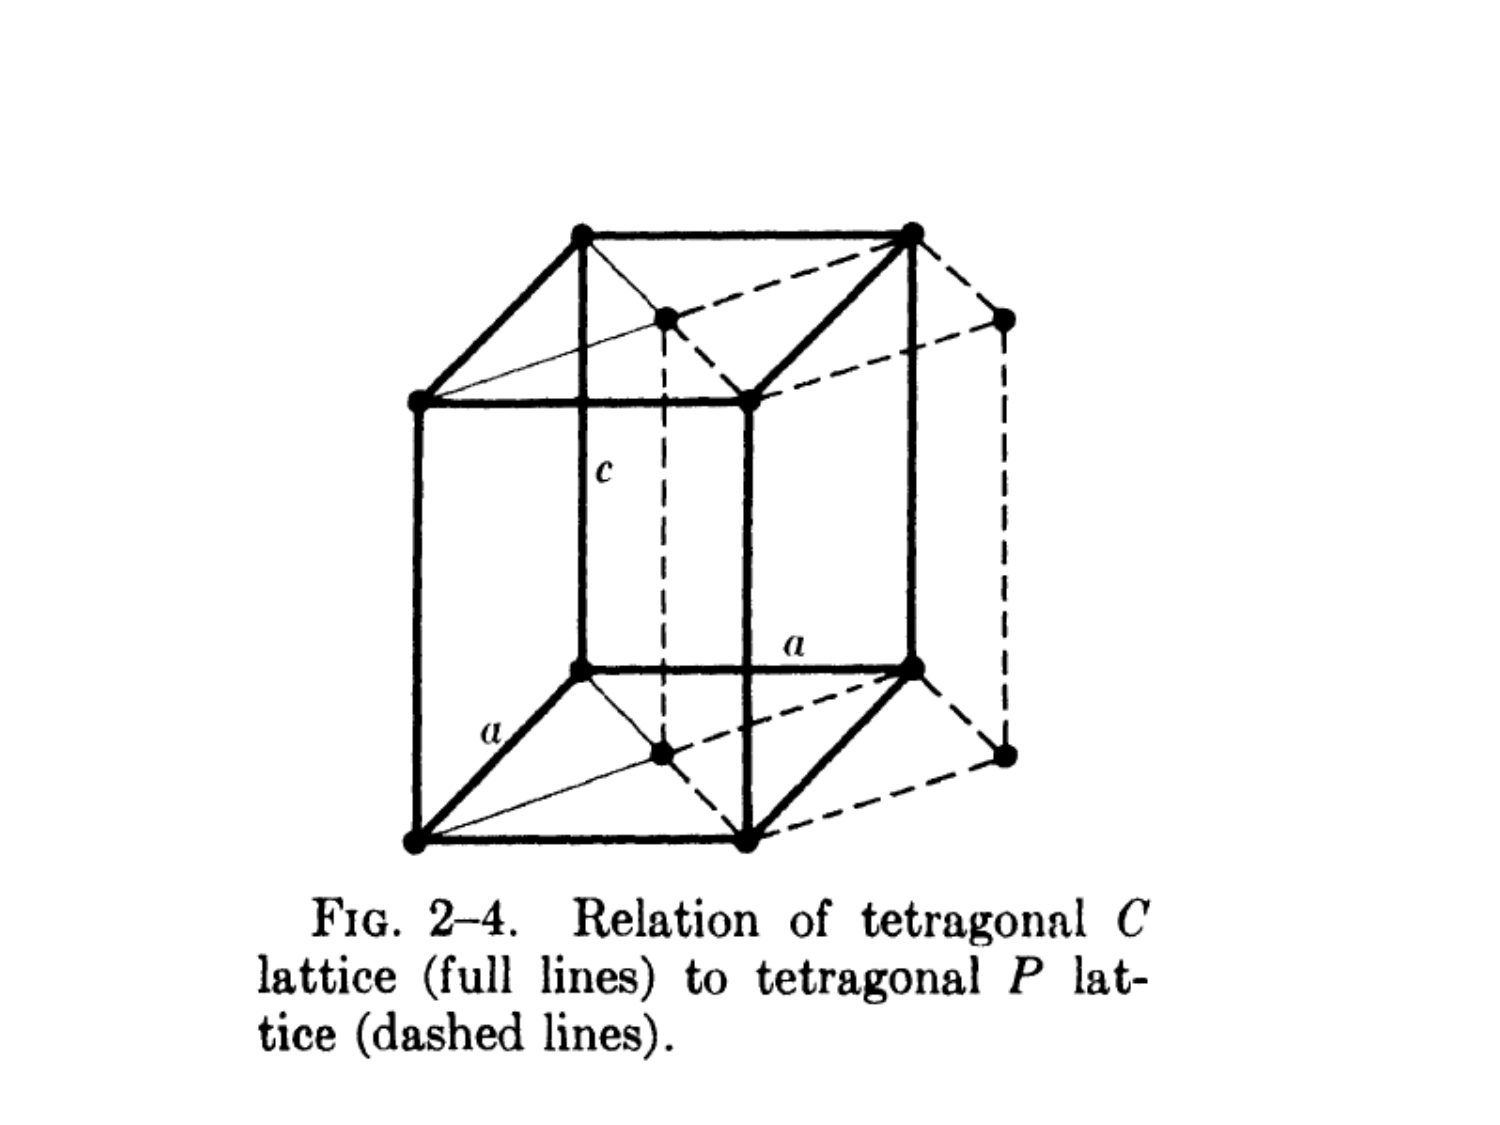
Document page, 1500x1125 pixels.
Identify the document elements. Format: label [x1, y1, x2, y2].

picture [212, 149, 1163, 1076]
